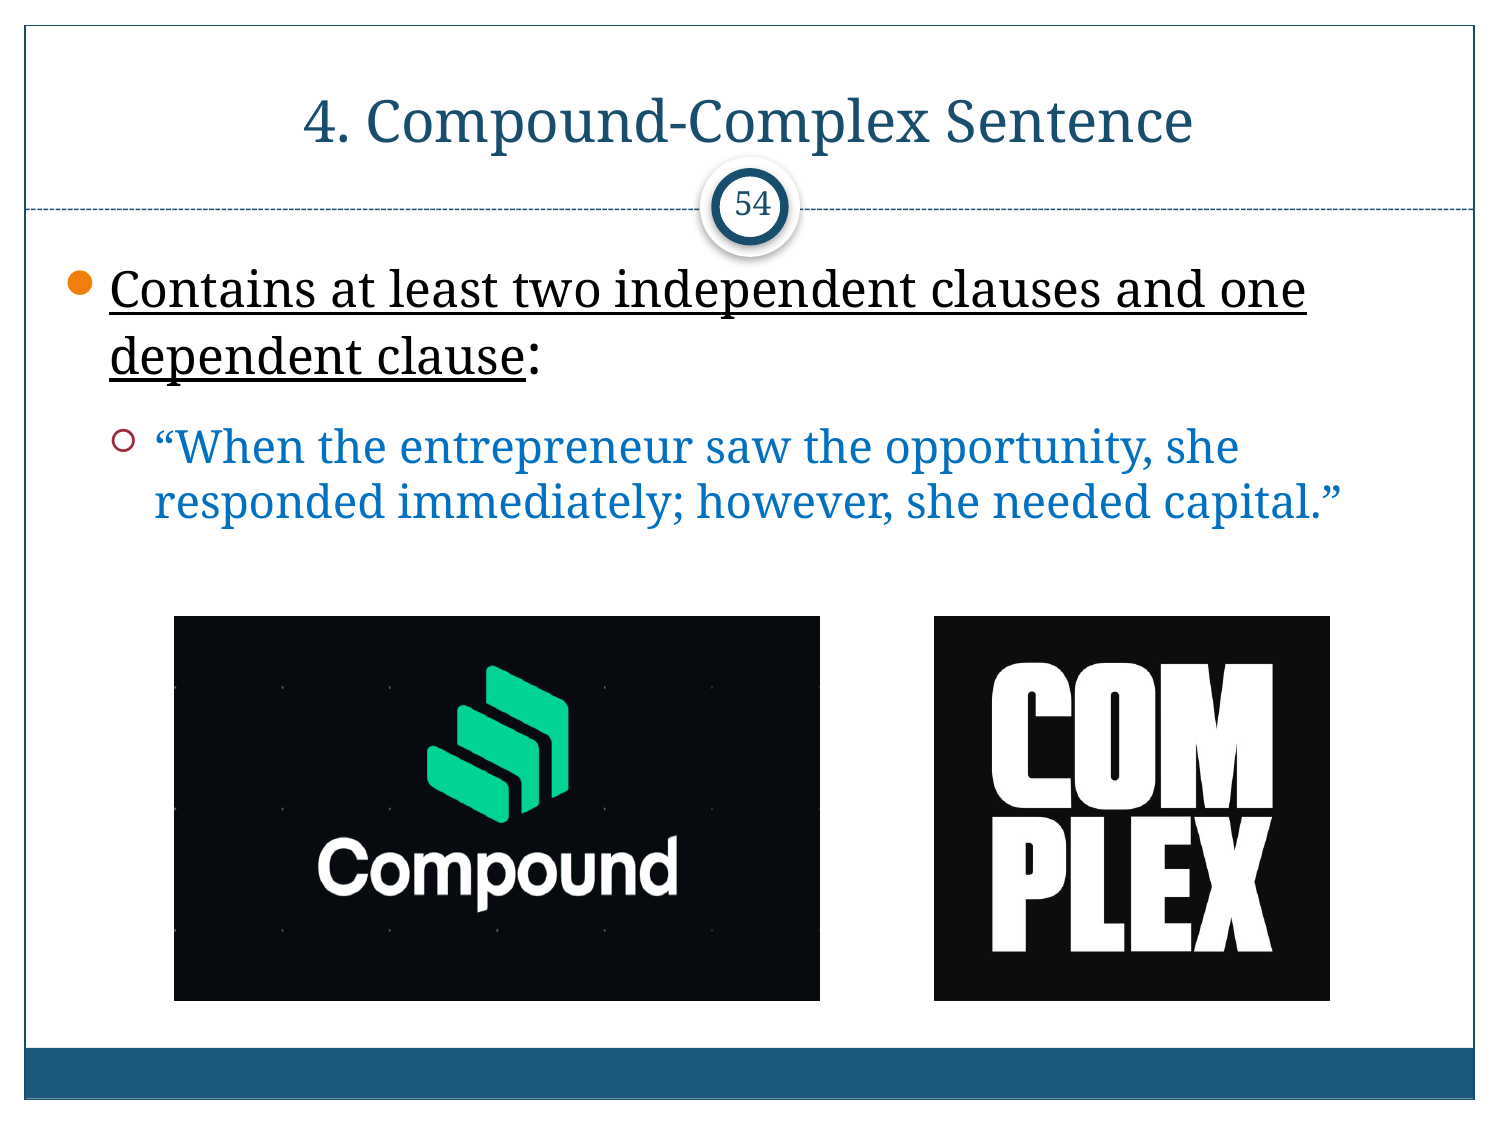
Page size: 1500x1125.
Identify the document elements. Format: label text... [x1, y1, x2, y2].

slide_number 54 [715, 168, 791, 241]
picture [933, 615, 1330, 1001]
title 4. Compound-Complex Sentence [49, 37, 1450, 162]
list Contains at least two independent clauses and one dependent clause: “When the entrepreneur saw the opportunity, she responded immediately; however, she needed capital.” [49, 250, 1445, 1001]
picture [174, 615, 820, 1001]
